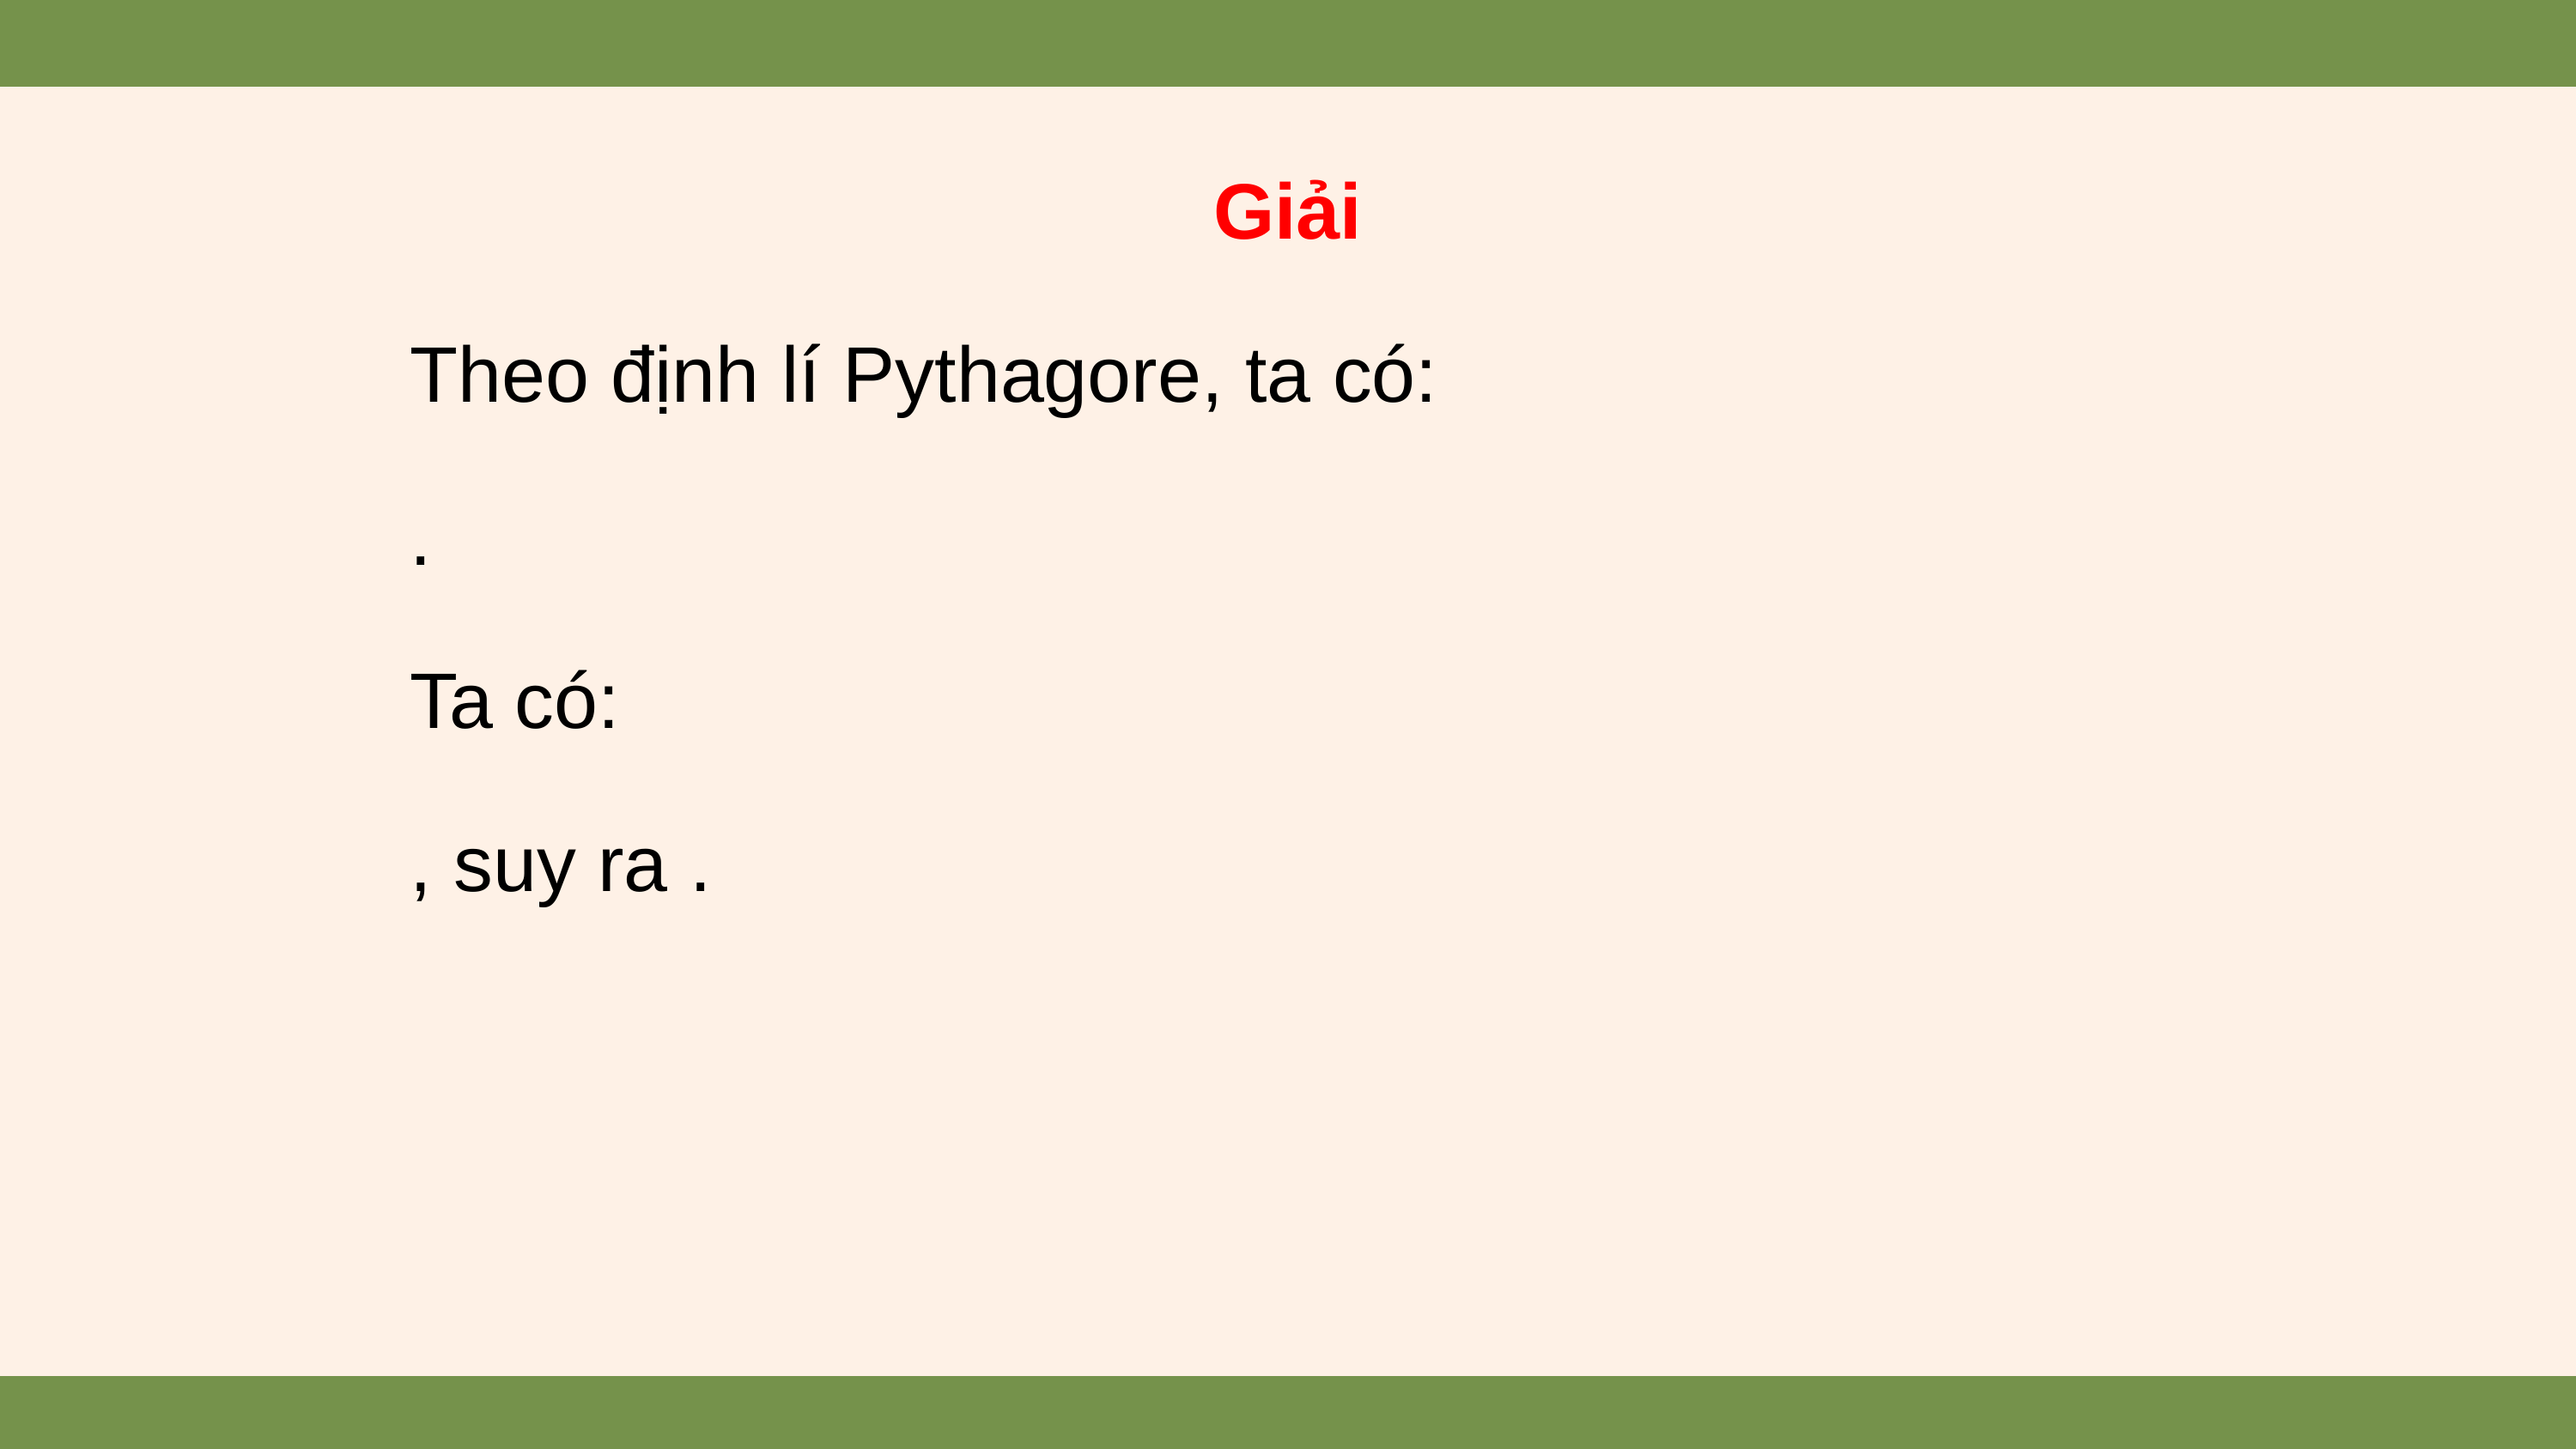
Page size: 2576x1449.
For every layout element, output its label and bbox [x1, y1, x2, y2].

text_box [0, 96, 2576, 1373]
text_box [0, 1375, 2576, 1449]
text_box [0, 0, 2576, 87]
